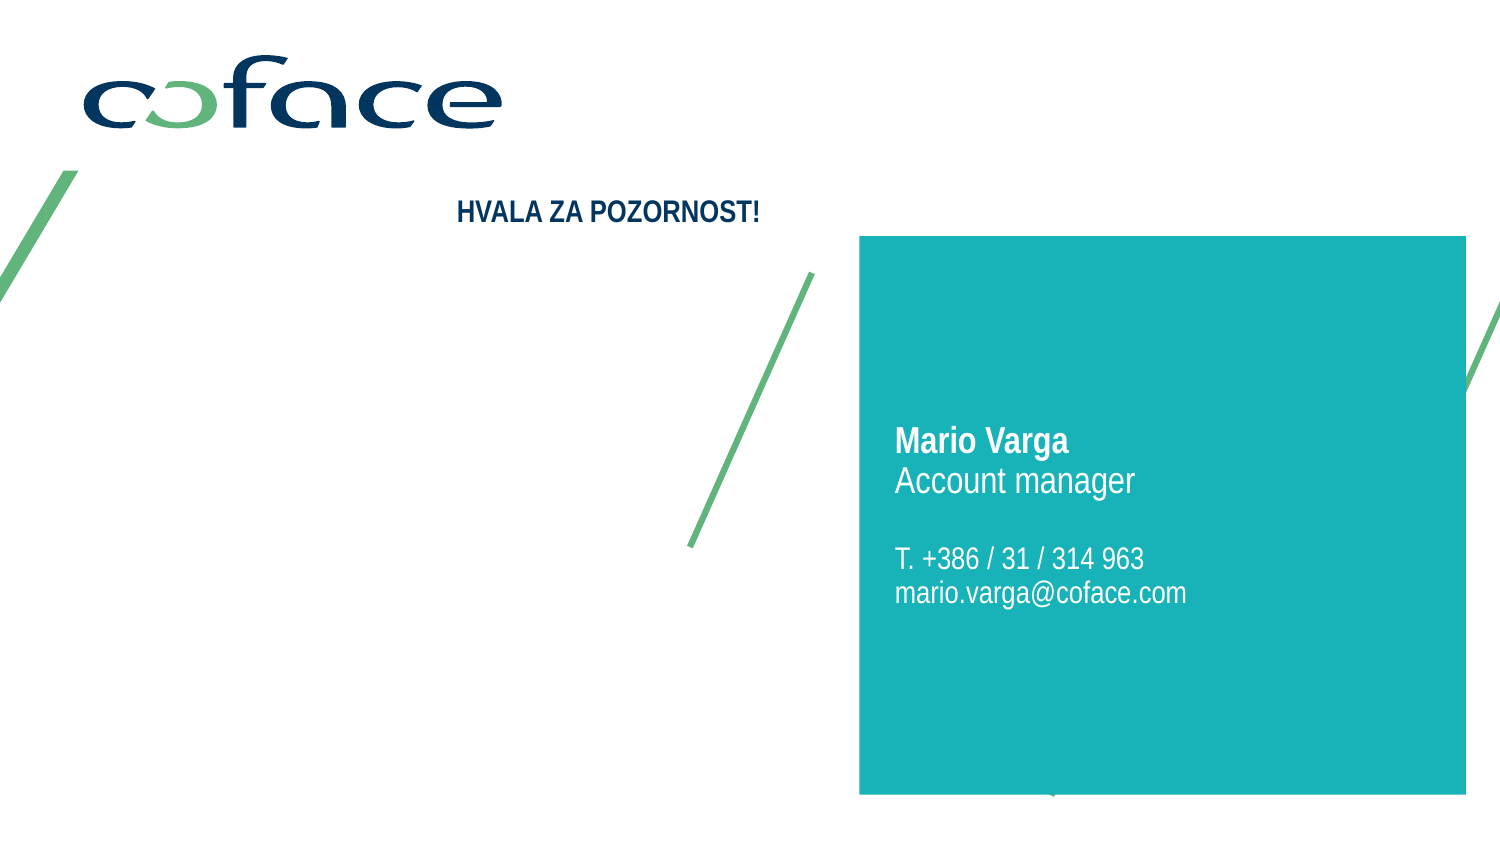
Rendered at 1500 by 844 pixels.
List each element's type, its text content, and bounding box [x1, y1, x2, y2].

text_box Mario Varga Account manager T. +386 / 31 / 314 963 mario.varga@coface.com [858, 235, 1467, 796]
list Hvala za pozornost! [456, 183, 860, 237]
